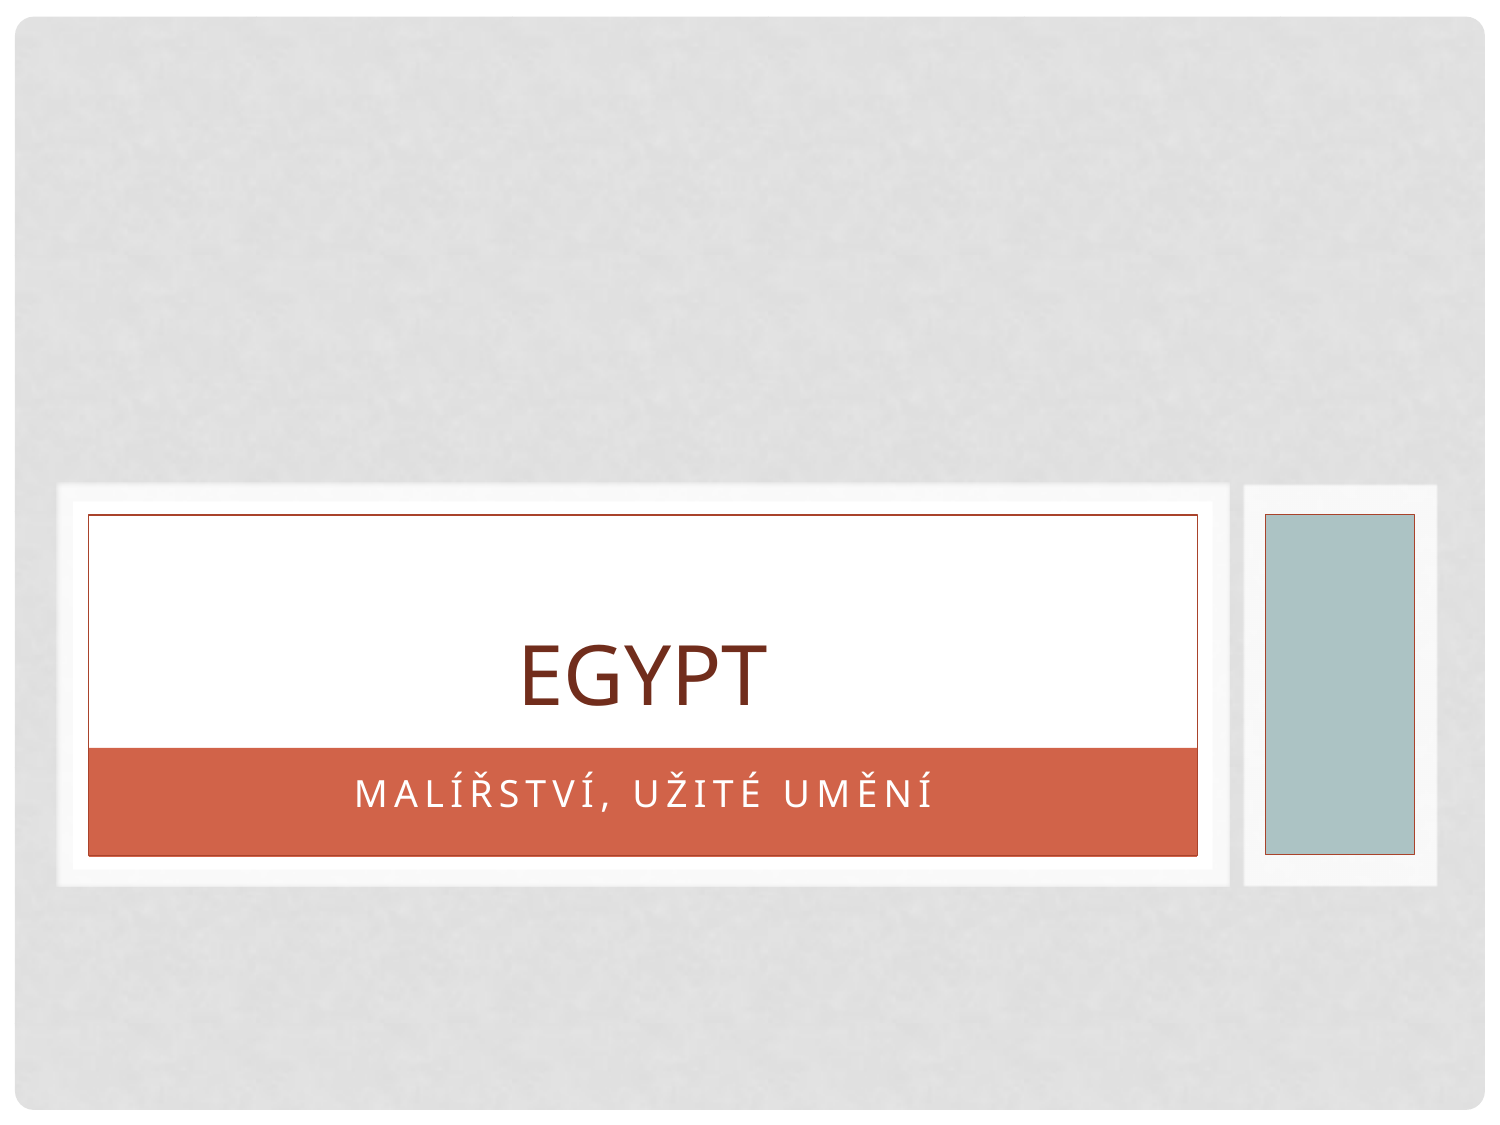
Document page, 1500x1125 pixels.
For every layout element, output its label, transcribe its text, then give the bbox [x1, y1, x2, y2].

subtitle Malířství, užité umění [105, 762, 1181, 838]
title EGYPT [99, 529, 1187, 730]
